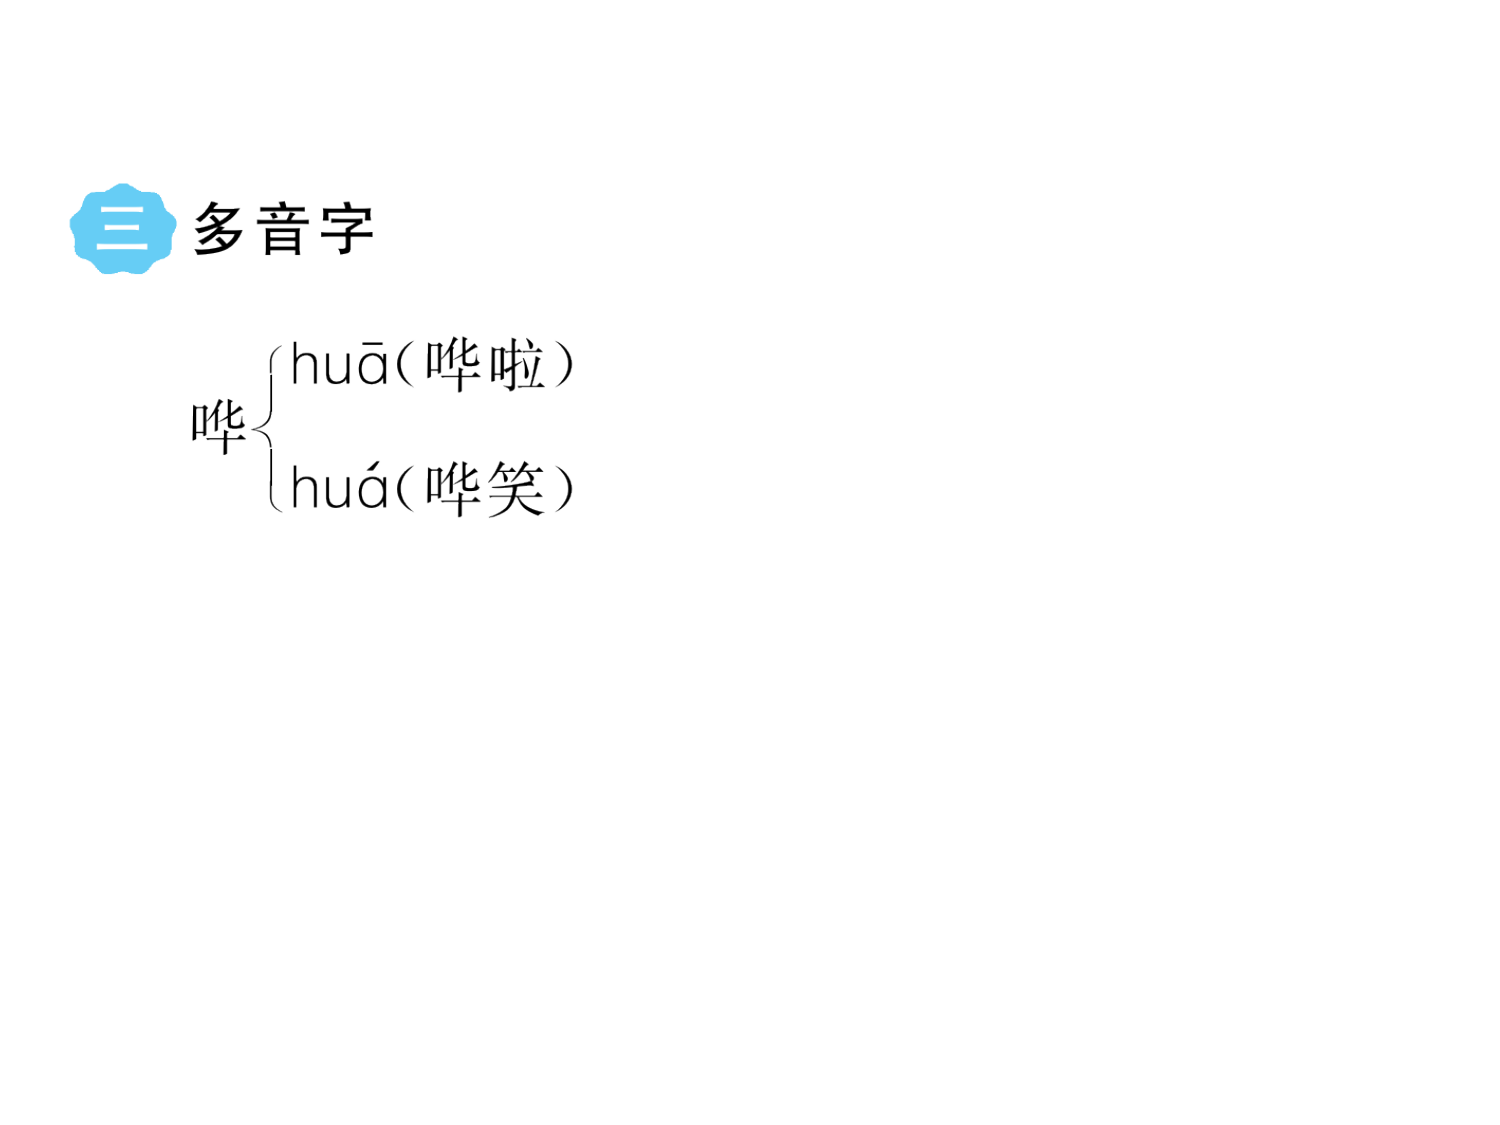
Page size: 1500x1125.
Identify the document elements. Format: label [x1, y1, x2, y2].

picture [64, 159, 1483, 563]
